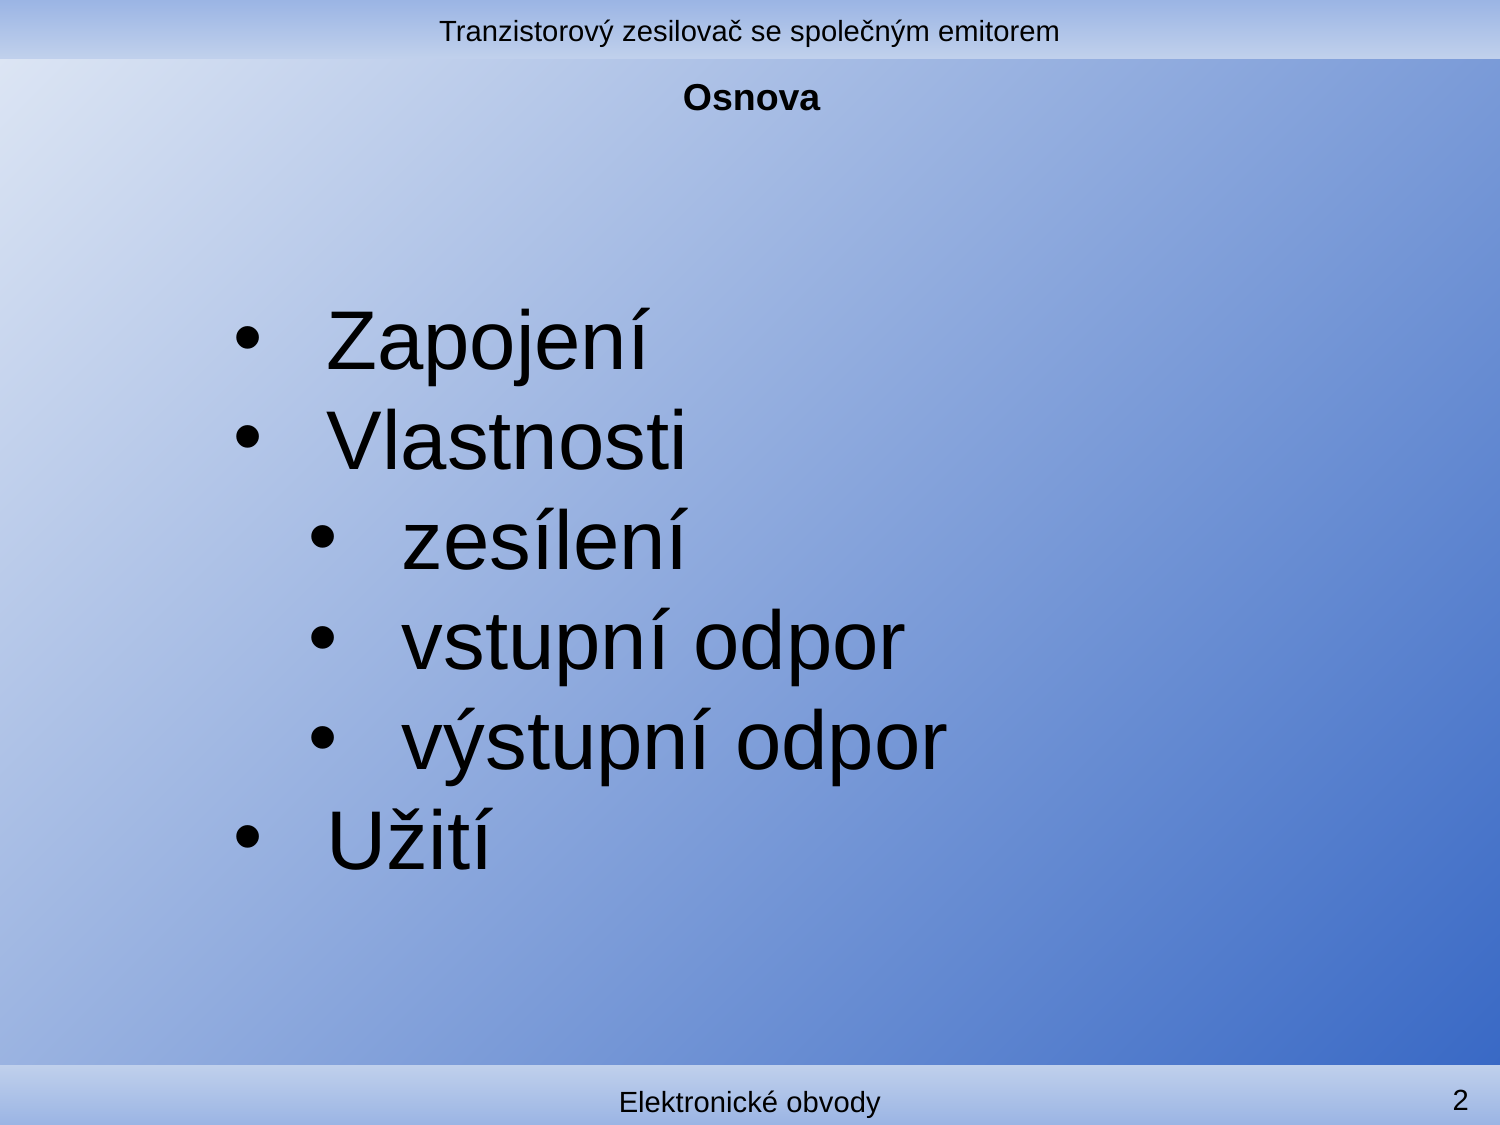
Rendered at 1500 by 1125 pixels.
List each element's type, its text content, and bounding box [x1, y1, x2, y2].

footer Elektronické obvody [0, 1065, 1500, 1125]
slide_number 2 [1399, 1063, 1484, 1124]
slide_number Tranzistorový zesilovač se společným emitorem [0, 0, 1500, 59]
text_box Zapojení Vlastnosti zesílení vstupní odpor výstupní odpor Užití [218, 278, 1258, 894]
title Osnova [76, 65, 1427, 127]
